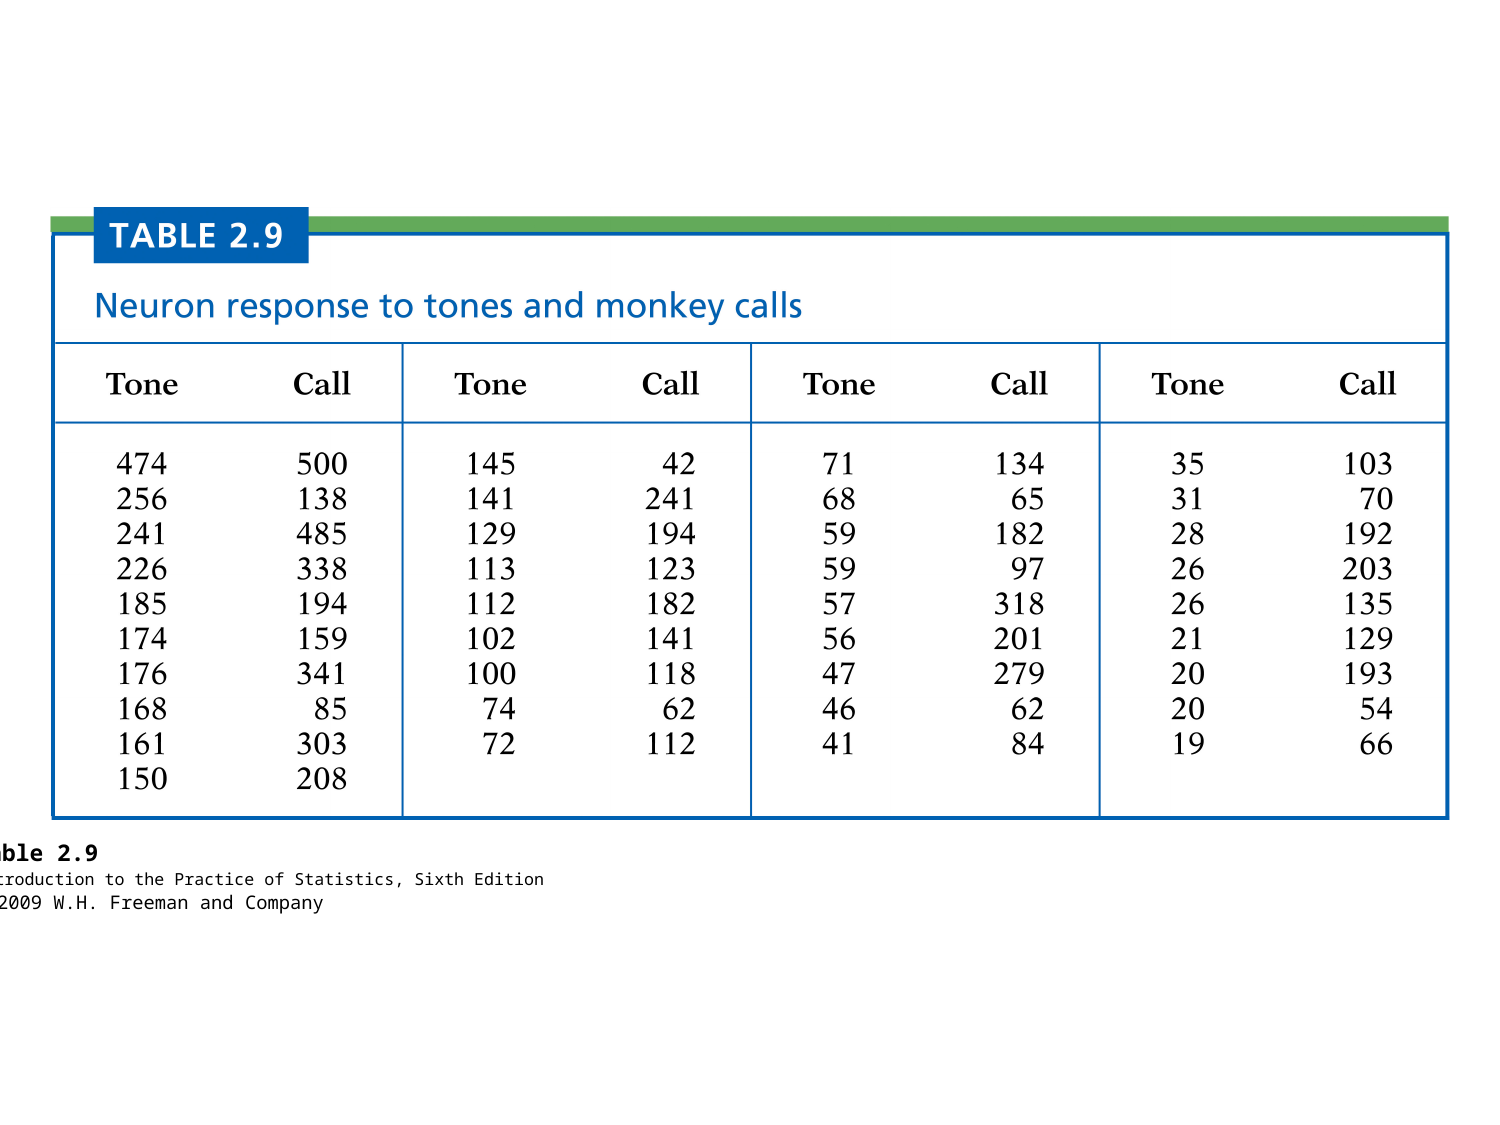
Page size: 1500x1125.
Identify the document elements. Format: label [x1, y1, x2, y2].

text_box [50, 207, 1450, 918]
